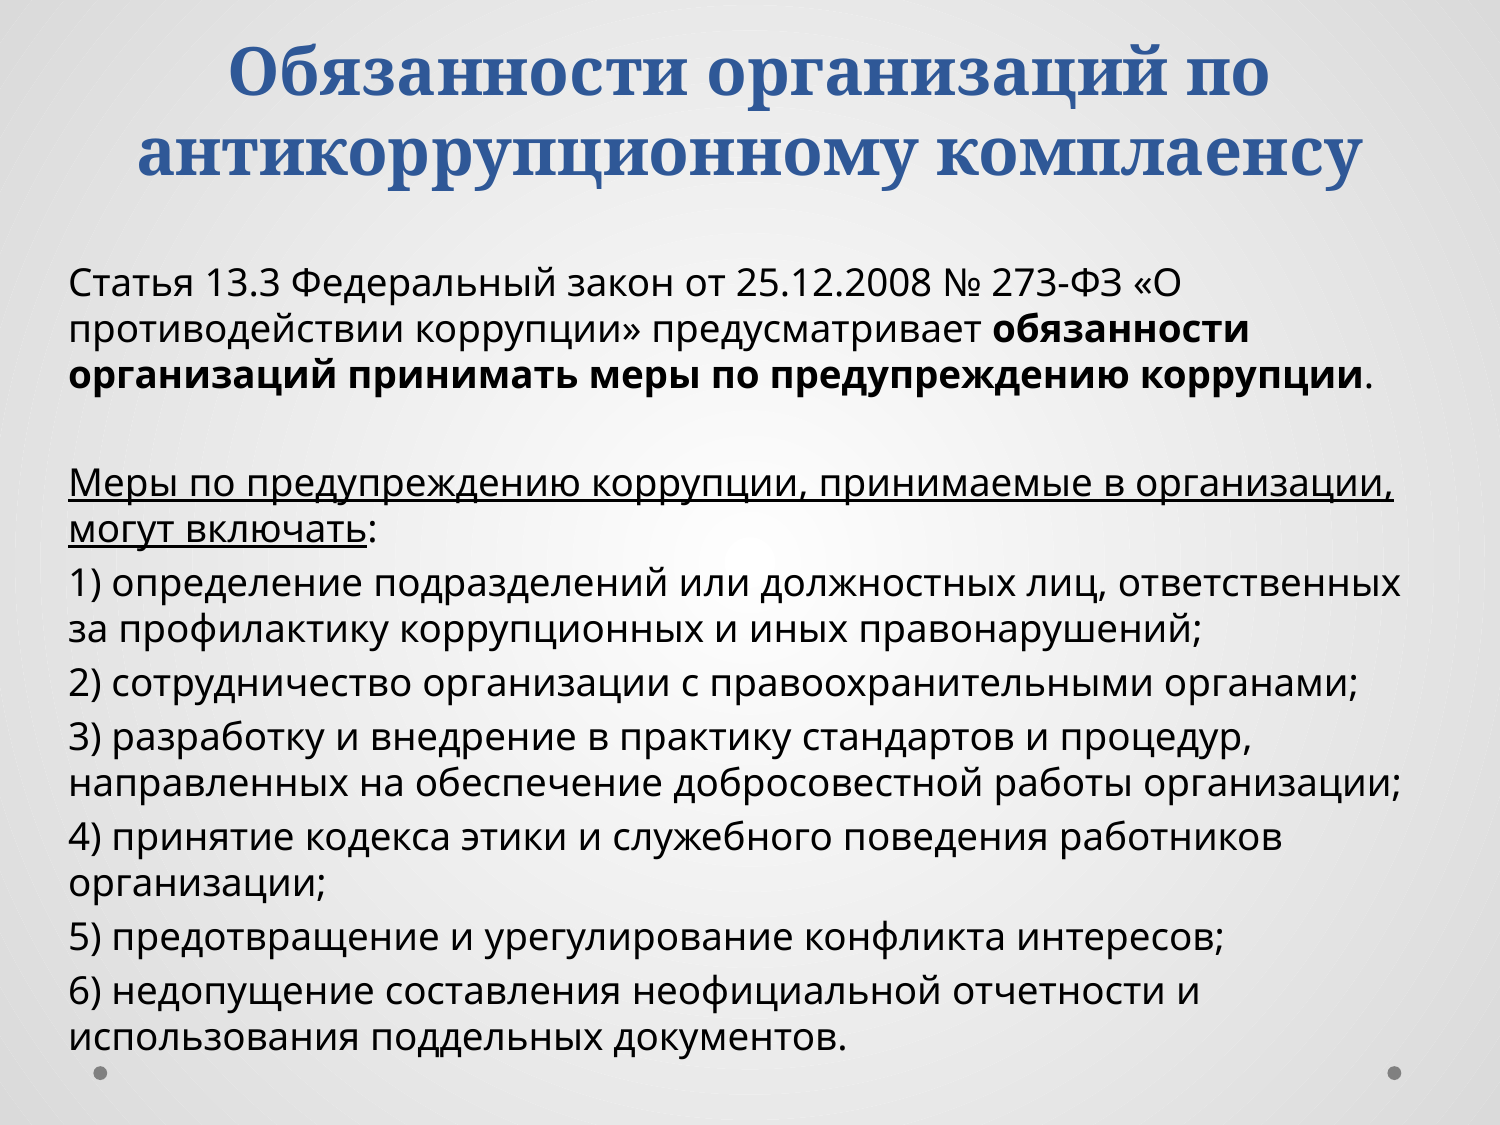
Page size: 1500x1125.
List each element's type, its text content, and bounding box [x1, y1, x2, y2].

list Статья 13.3 Федеральный закон от 25.12.2008 № 273-ФЗ «О противодействии коррупции» предусматривает обязанности организаций принимать меры по предупреждению коррупции. Меры по предупреждению коррупции, принимаемые в организации, могут включать: 1) определение подразделений или должностных лиц, ответственных за профилактику коррупционных и иных правонарушений; 2) сотрудничество организации с правоохранительными органами; 3) разработку и внедрение в практику стандартов и процедур, направленных на обеспечение добросовестной работы организации; 4) принятие кодекса этики и служебного поведения работников организации; 5) предотвращение и урегулирование конфликта интересов; 6) недопущение составления неофициальной отчетности и использования поддельных документов. [53, 196, 1459, 1071]
title Обязанности организаций по антикоррупционному комплаенсу [75, 0, 1425, 196]
